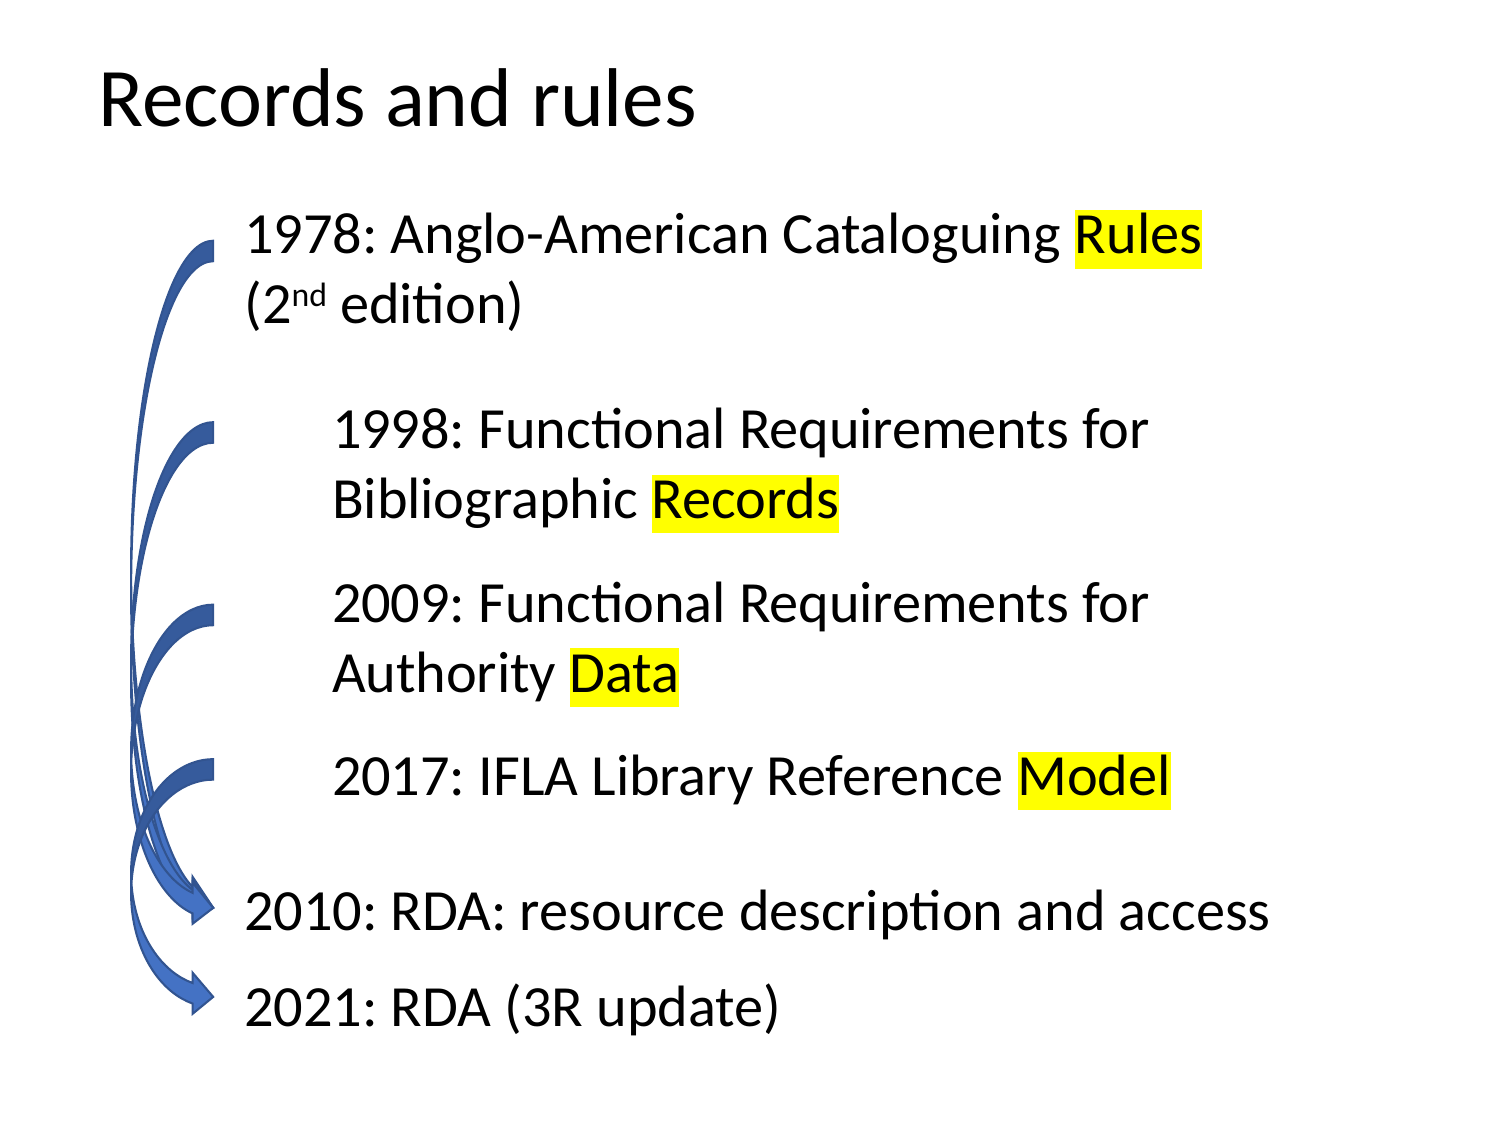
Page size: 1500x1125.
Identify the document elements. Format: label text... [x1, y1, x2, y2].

text_box 2017: IFLA Library Reference Model [317, 729, 1391, 815]
text_box [130, 421, 215, 719]
text_box 2021: RDA (3R update) [229, 960, 1452, 1046]
text_box [148, 818, 191, 890]
text_box [133, 638, 138, 701]
text_box [130, 603, 215, 827]
text_box [133, 731, 148, 809]
text_box 2010: RDA: resource description and access [229, 864, 1452, 950]
text_box Records and rules [83, 35, 713, 151]
text_box 1978: Anglo-American Cataloguing Rules (2nd edition) [229, 188, 1304, 343]
text_box [137, 710, 154, 799]
text_box 2009: Functional Requirements for Authority Data [317, 556, 1391, 711]
text_box [154, 811, 191, 886]
text_box 1998: Functional Requirements for Bibliographic Records [317, 382, 1391, 538]
text_box [130, 239, 215, 624]
text_box [141, 832, 215, 926]
text_box [130, 758, 215, 1016]
